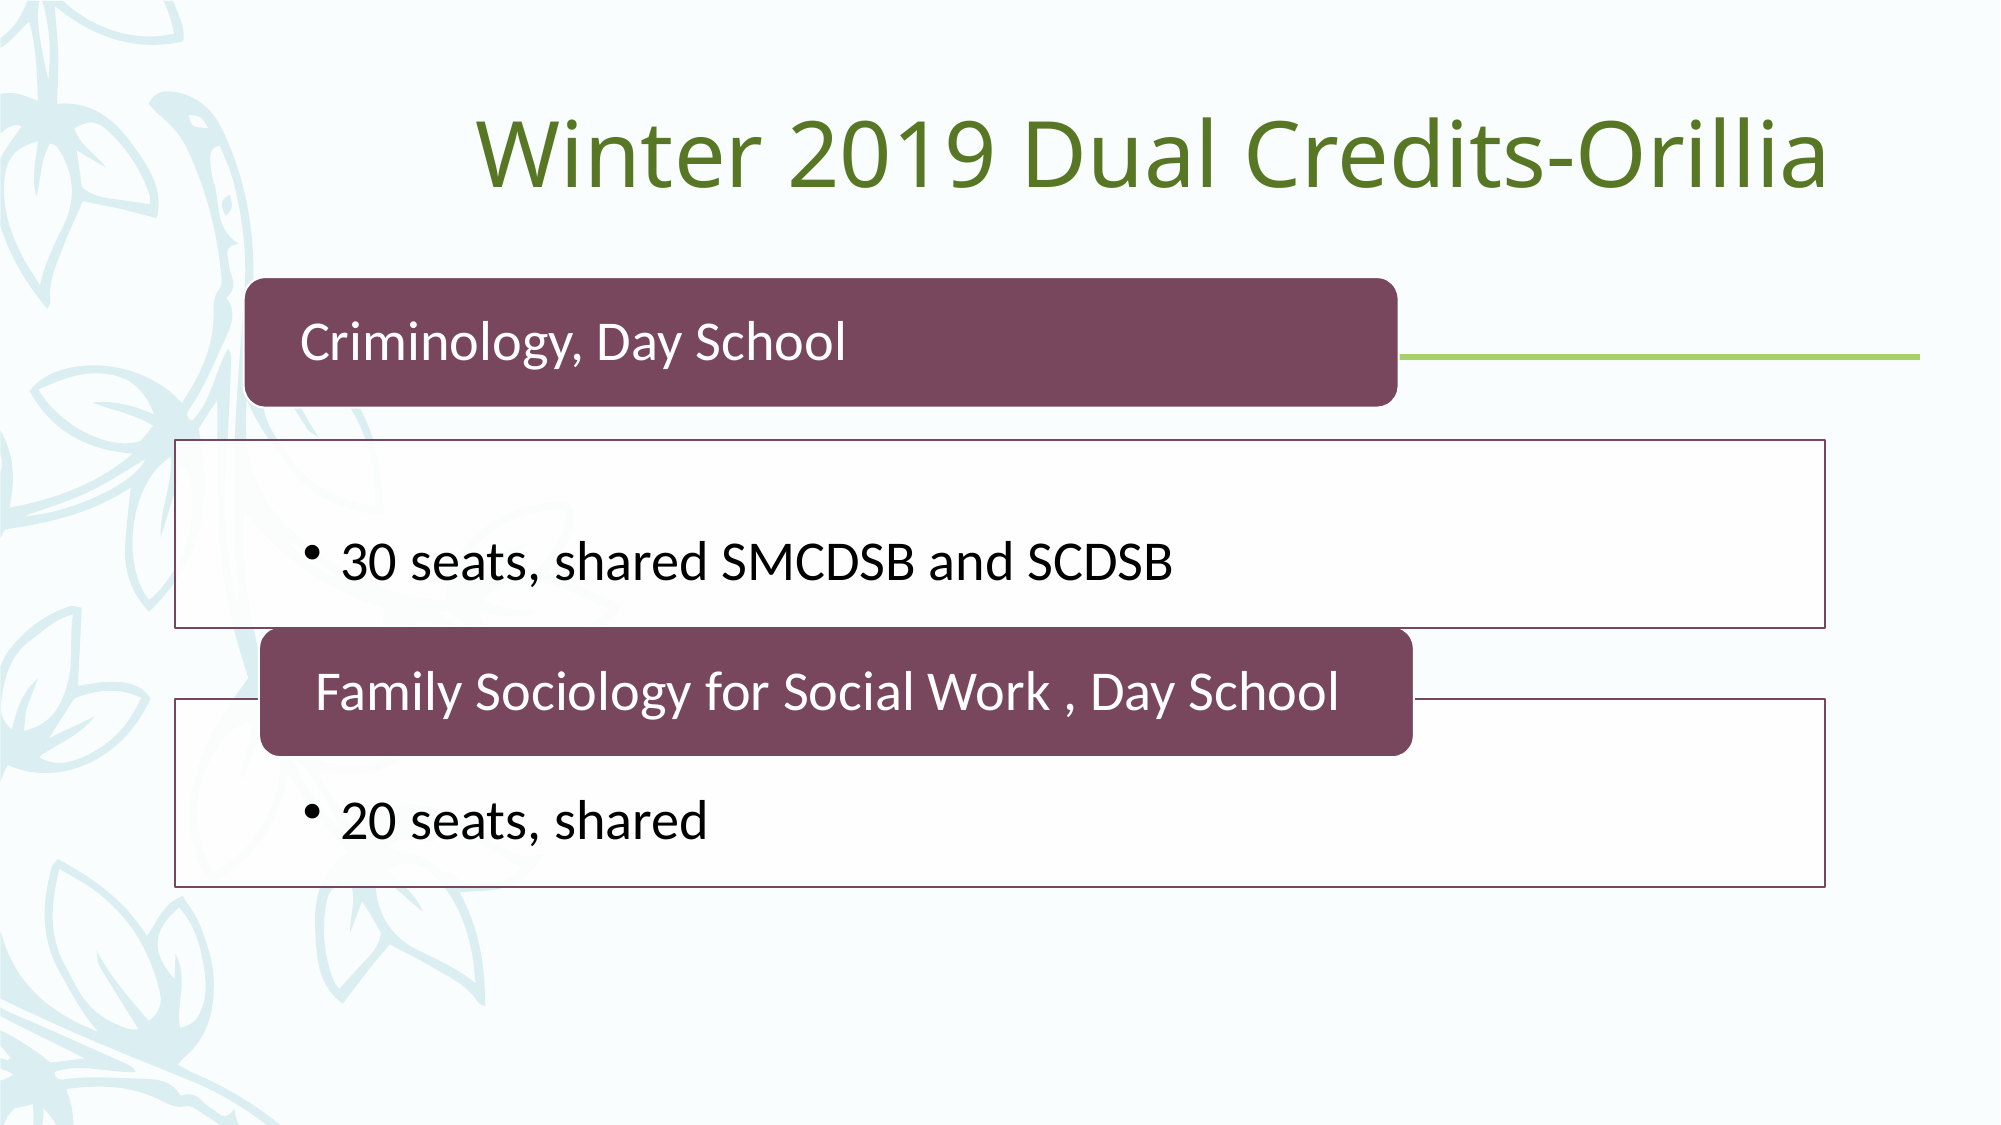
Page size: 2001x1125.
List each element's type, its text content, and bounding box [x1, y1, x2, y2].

title Winter 2019 Dual Credits-Orillia [460, 93, 1920, 350]
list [174, 276, 1826, 1058]
